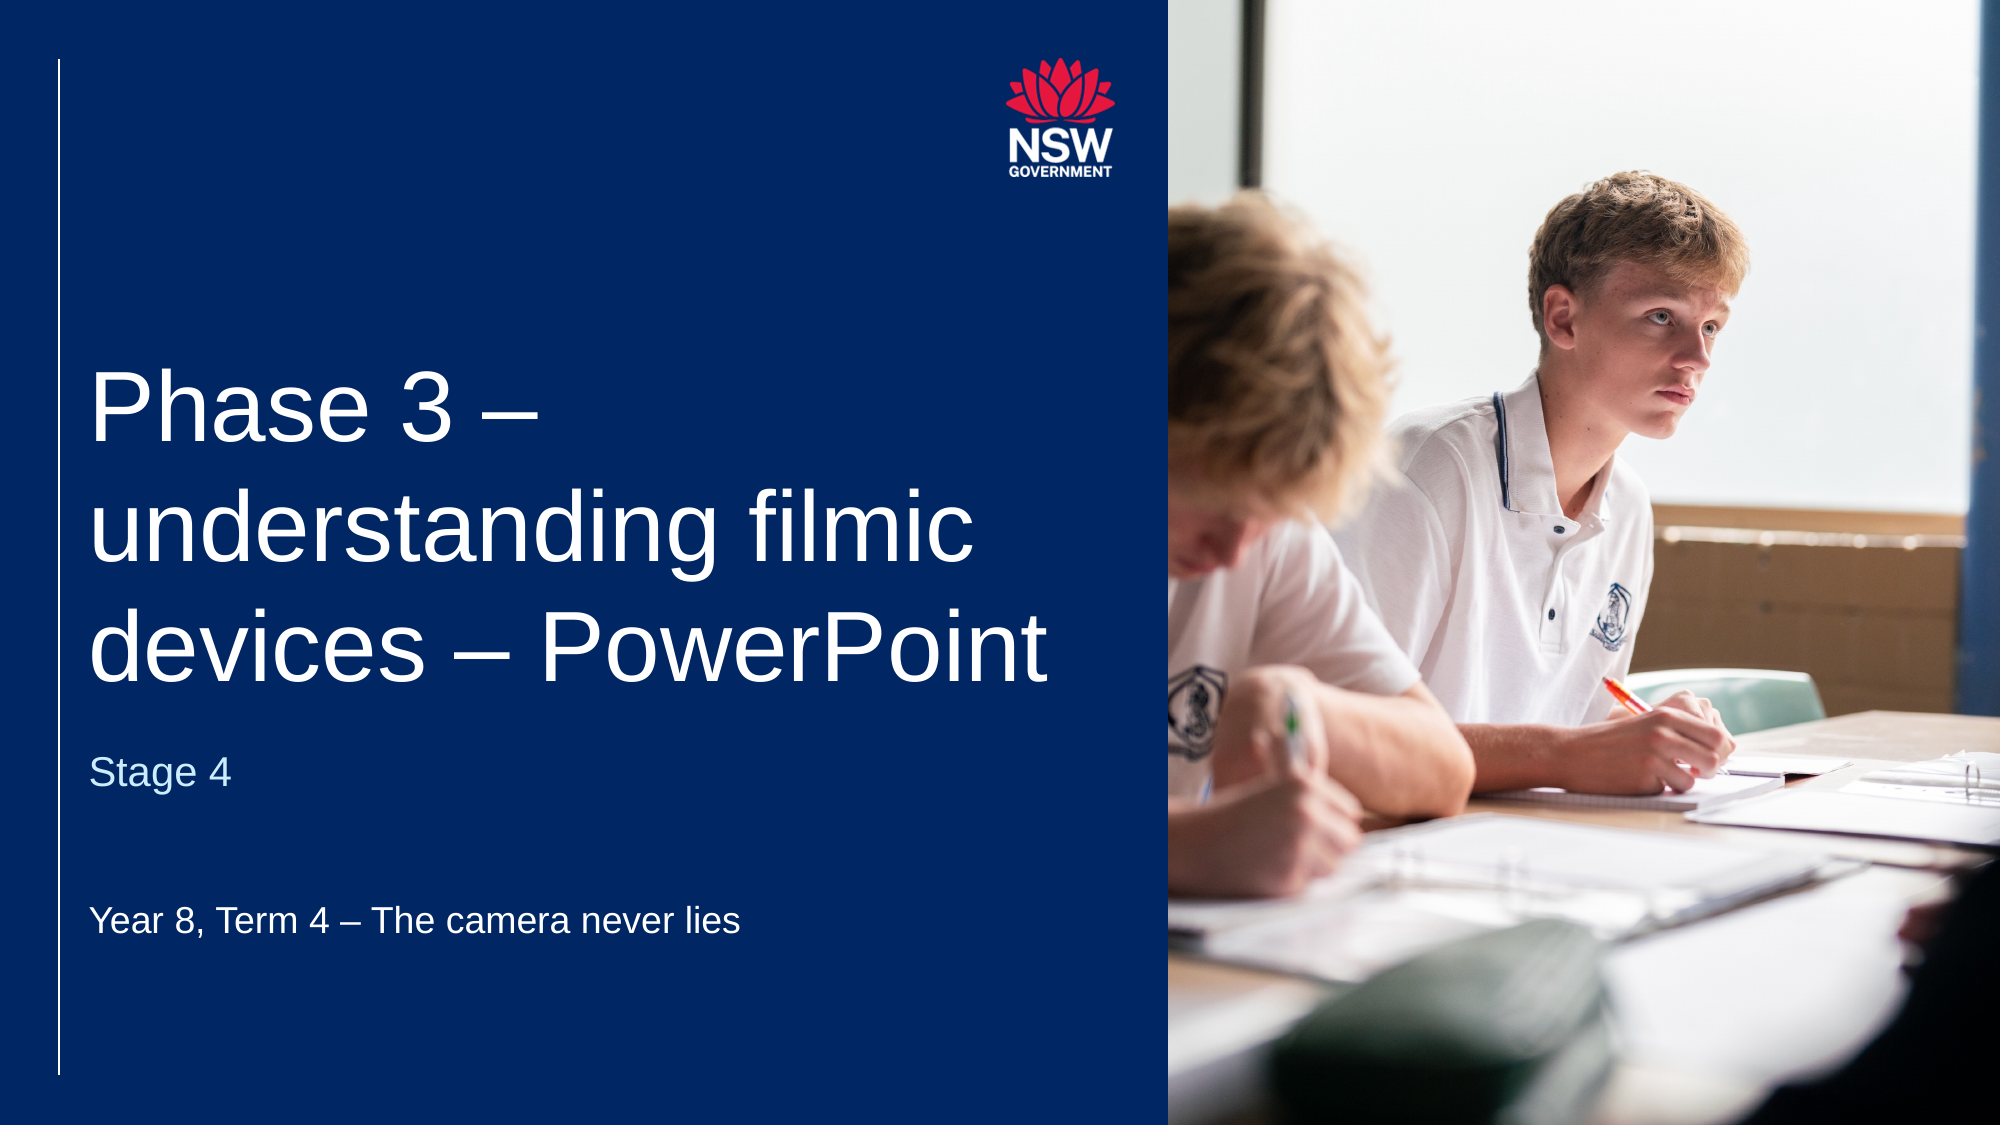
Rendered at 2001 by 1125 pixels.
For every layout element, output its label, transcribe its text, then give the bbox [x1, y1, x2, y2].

list Year 8, Term 4 – The camera never lies [88, 874, 1115, 1004]
picture [1006, 58, 1115, 177]
picture [1168, 0, 2000, 1125]
title Phase 3 – understanding filmic devices – PowerPoint [88, 367, 1115, 702]
list Stage 4 [88, 719, 1115, 790]
